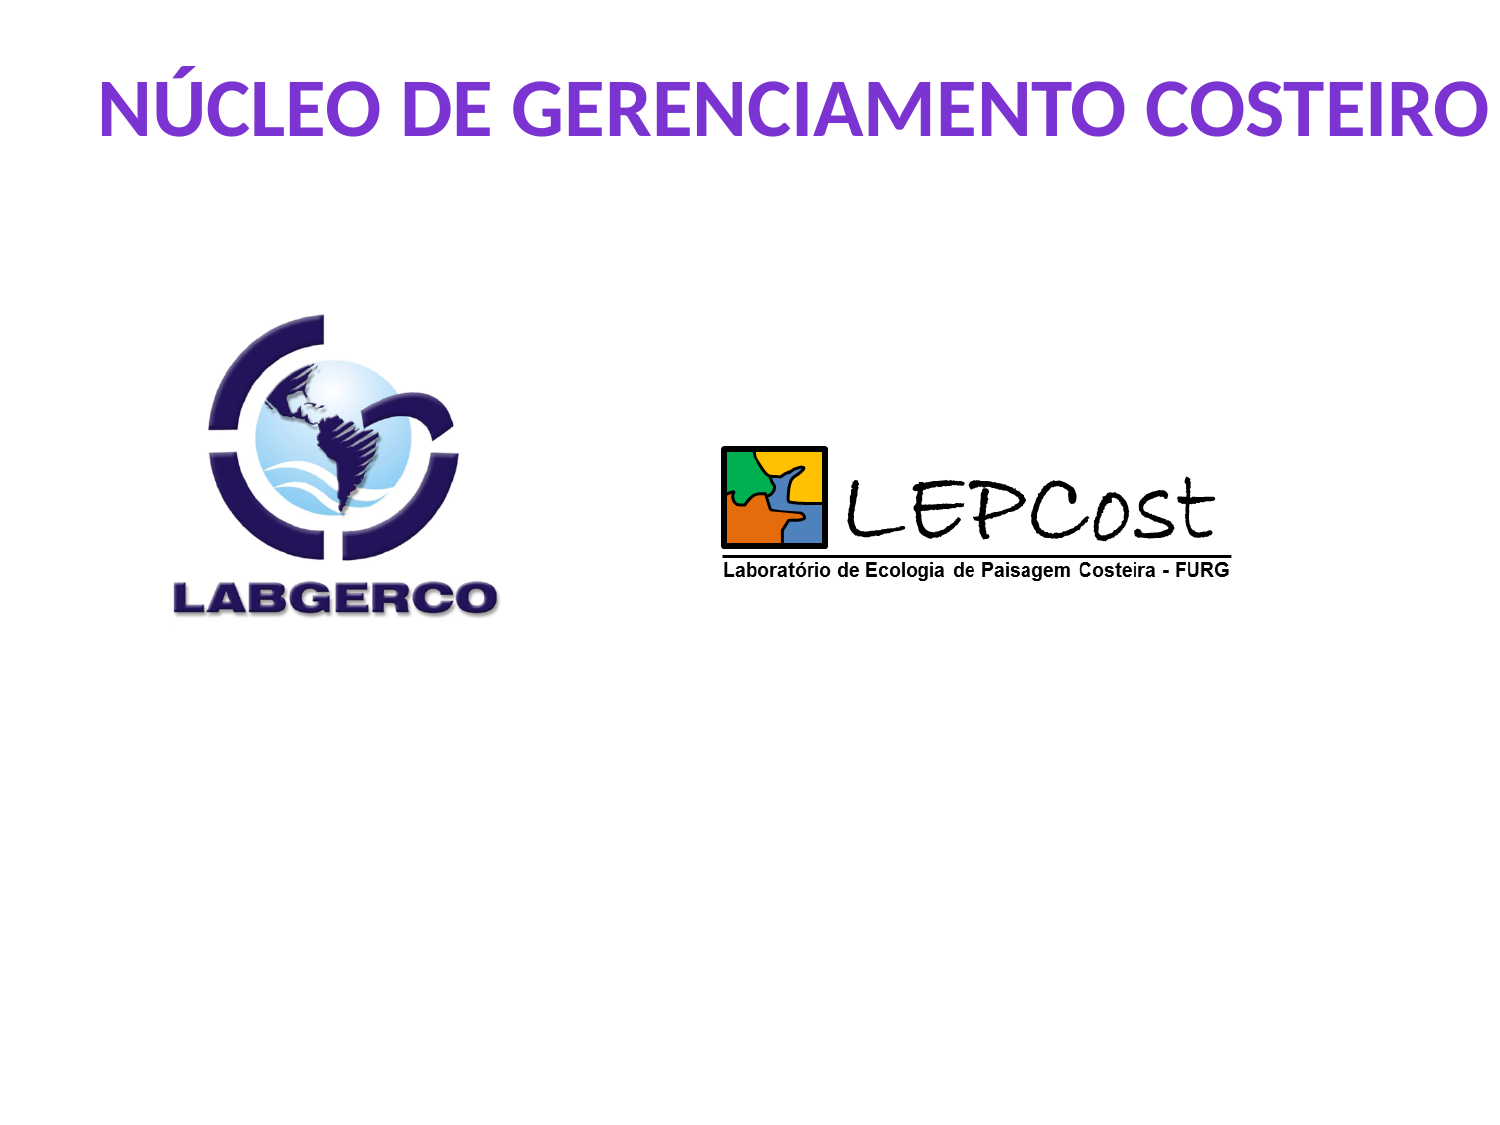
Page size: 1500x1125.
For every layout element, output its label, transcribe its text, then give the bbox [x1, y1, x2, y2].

picture [702, 433, 1243, 591]
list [152, 304, 555, 649]
title NÚCLEO DE GERENCIAMENTO COSTEIRO [75, 1, 1500, 205]
